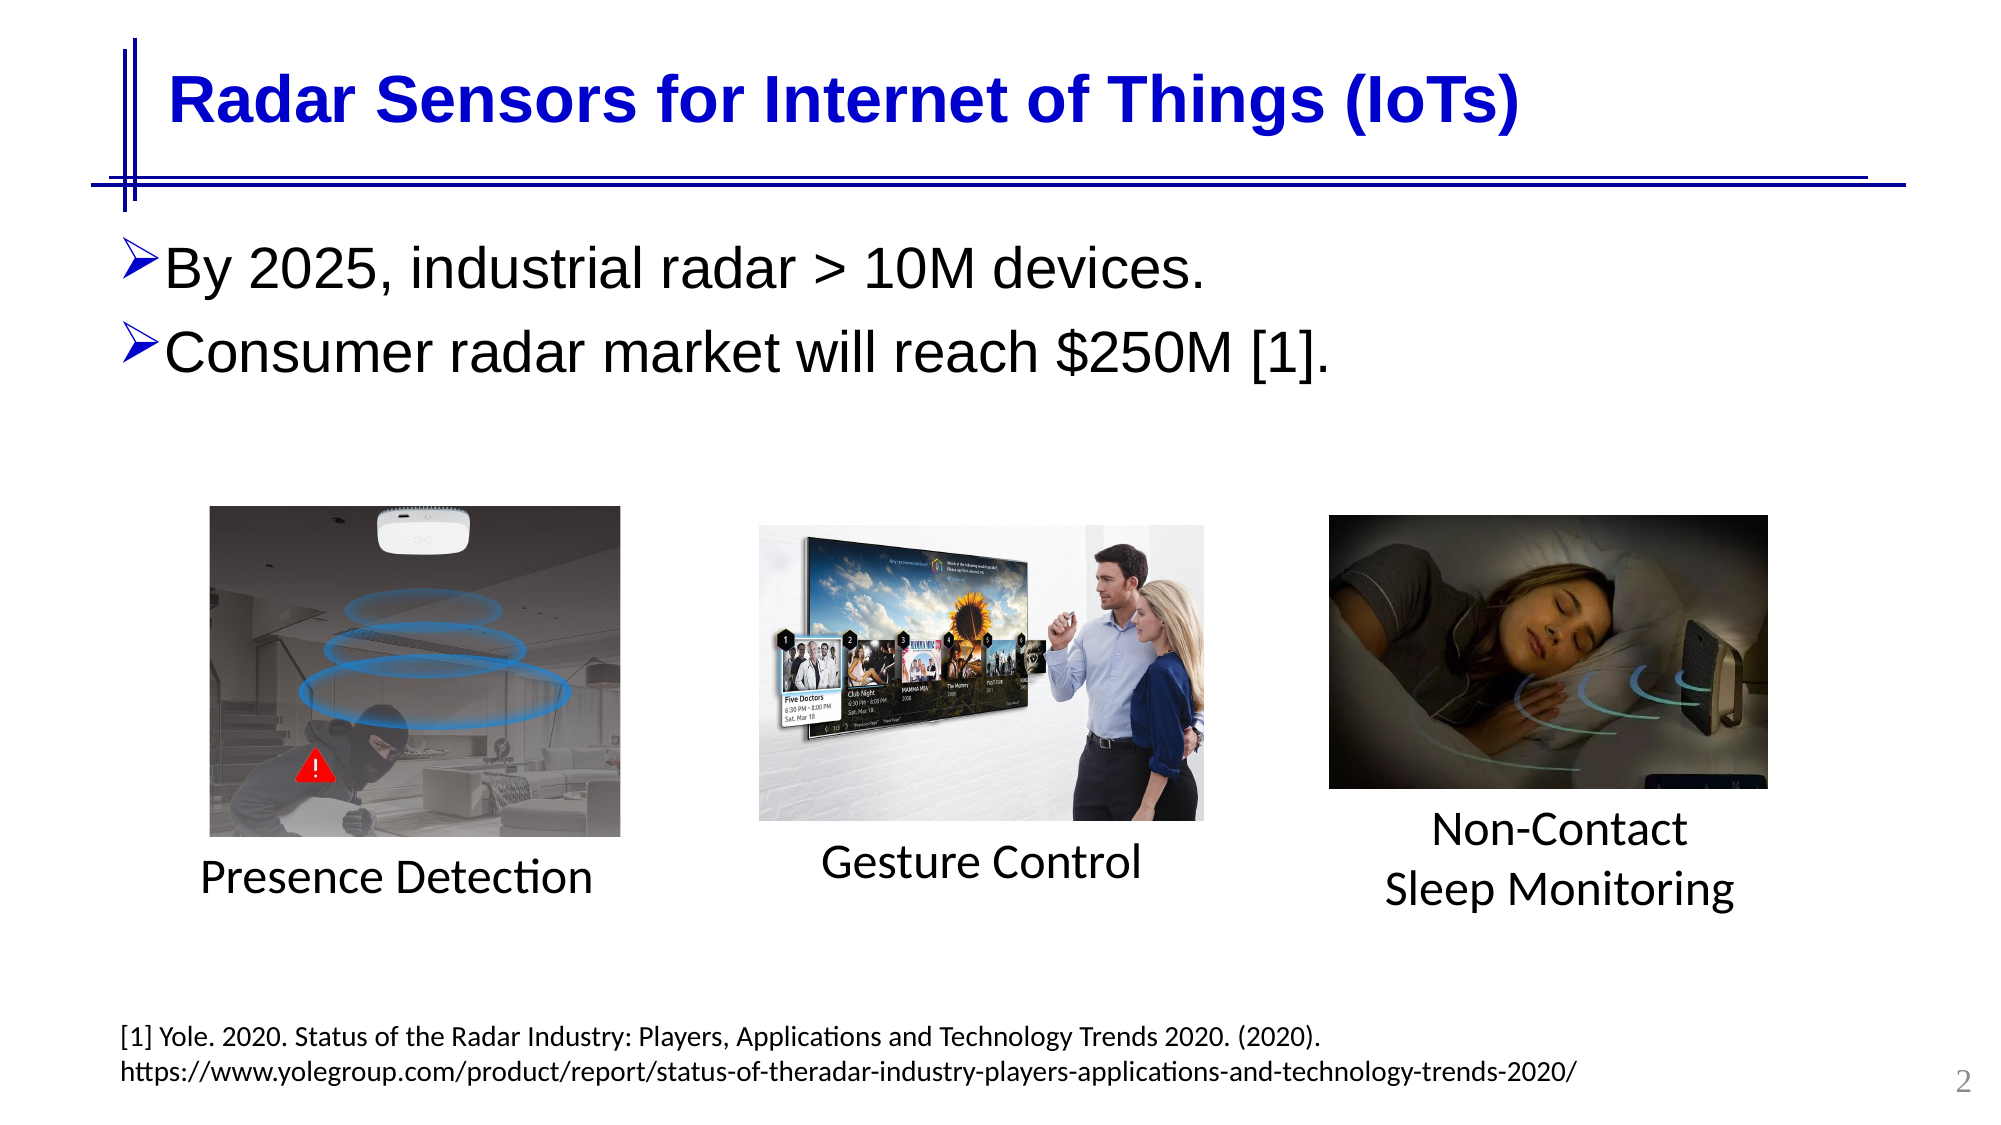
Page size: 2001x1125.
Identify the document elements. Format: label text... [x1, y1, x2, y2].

picture [209, 506, 621, 837]
title Radar Sensors for Internet of Things (IoTs) [153, 7, 1830, 196]
slide_number 2 [1897, 1052, 1988, 1106]
text_box Gesture Control [802, 822, 1161, 896]
picture [759, 525, 1204, 822]
text_box [1] Yole. 2020. Status of the Radar Industry: Players, Applications and Technology Trends 2020. (2020). https://www.yolegroup.com/product/report/status-of-theradar-industry-players-applications-and-technology-trends-2020/ [105, 1009, 1920, 1095]
picture [1329, 515, 1768, 789]
list By 2025, industrial radar > 10M devices. Consumer radar market will reach $250M [1]. [102, 230, 1918, 459]
text_box Presence Detection [131, 836, 663, 912]
text_box Non-Contact Sleep Monitoring [1363, 789, 1757, 923]
